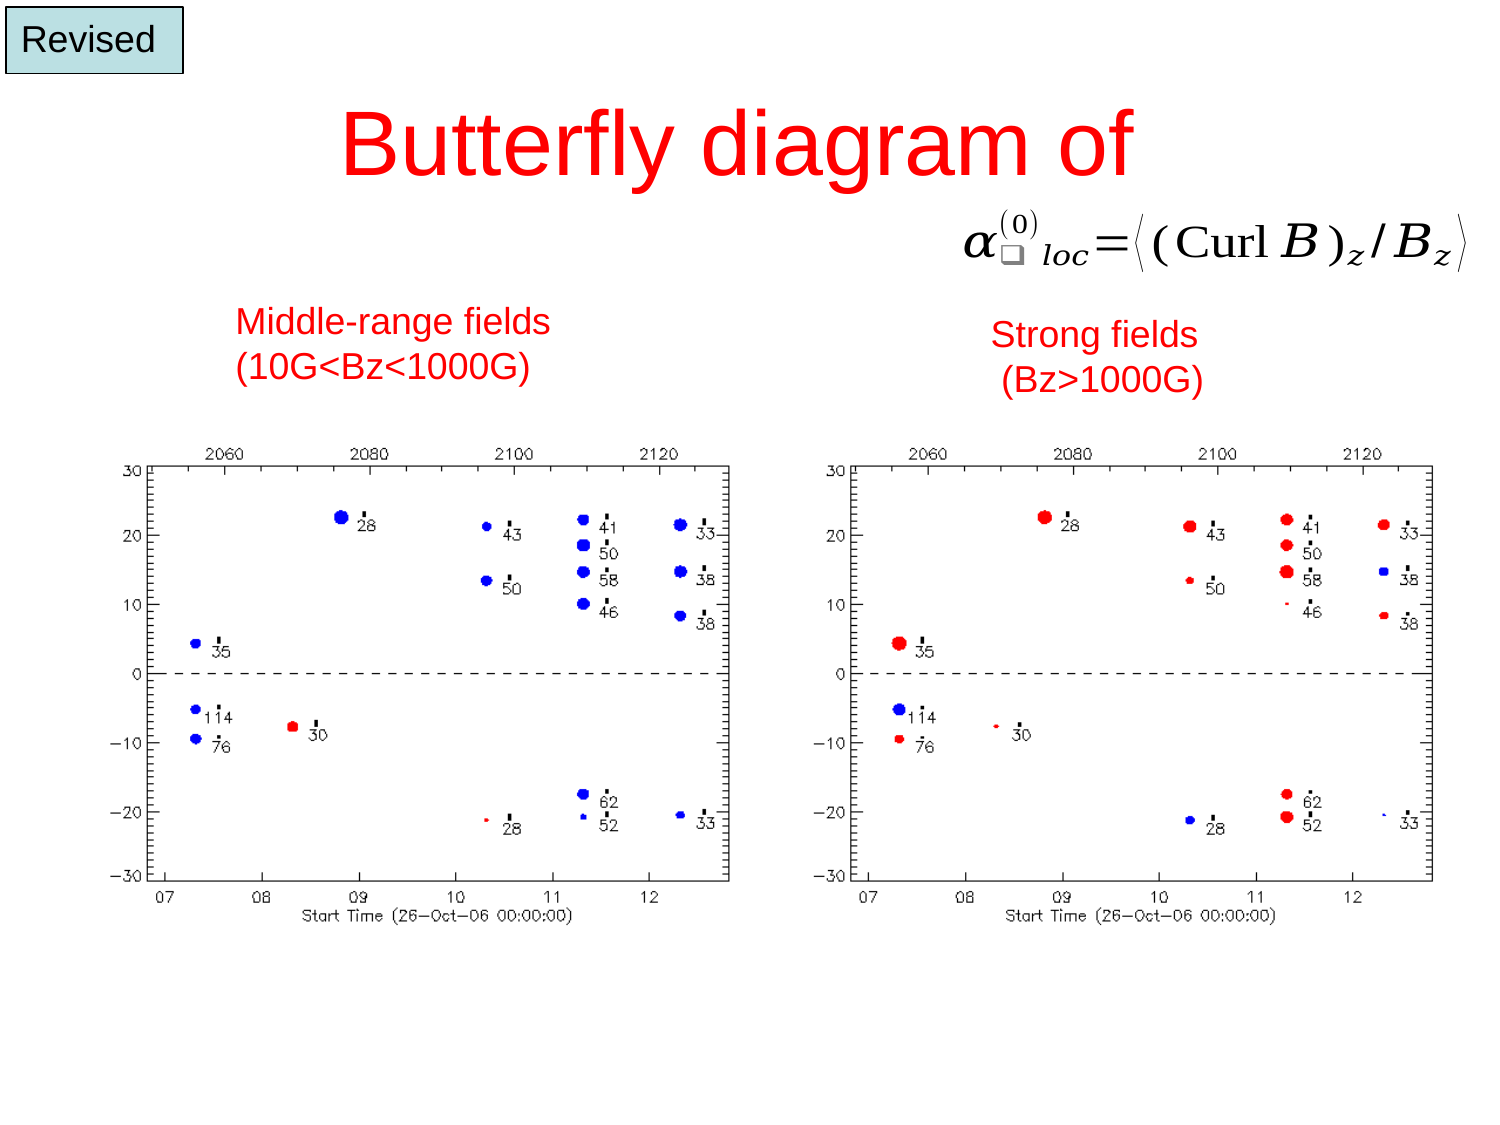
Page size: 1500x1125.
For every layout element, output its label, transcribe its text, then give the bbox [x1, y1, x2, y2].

text_box Revised [5, 7, 183, 74]
picture [52, 444, 1460, 938]
text_box Strong fields (Bz>1000G) [975, 302, 1224, 408]
text_box Middle-range fields (10G<Bz<1000G) [220, 289, 577, 395]
